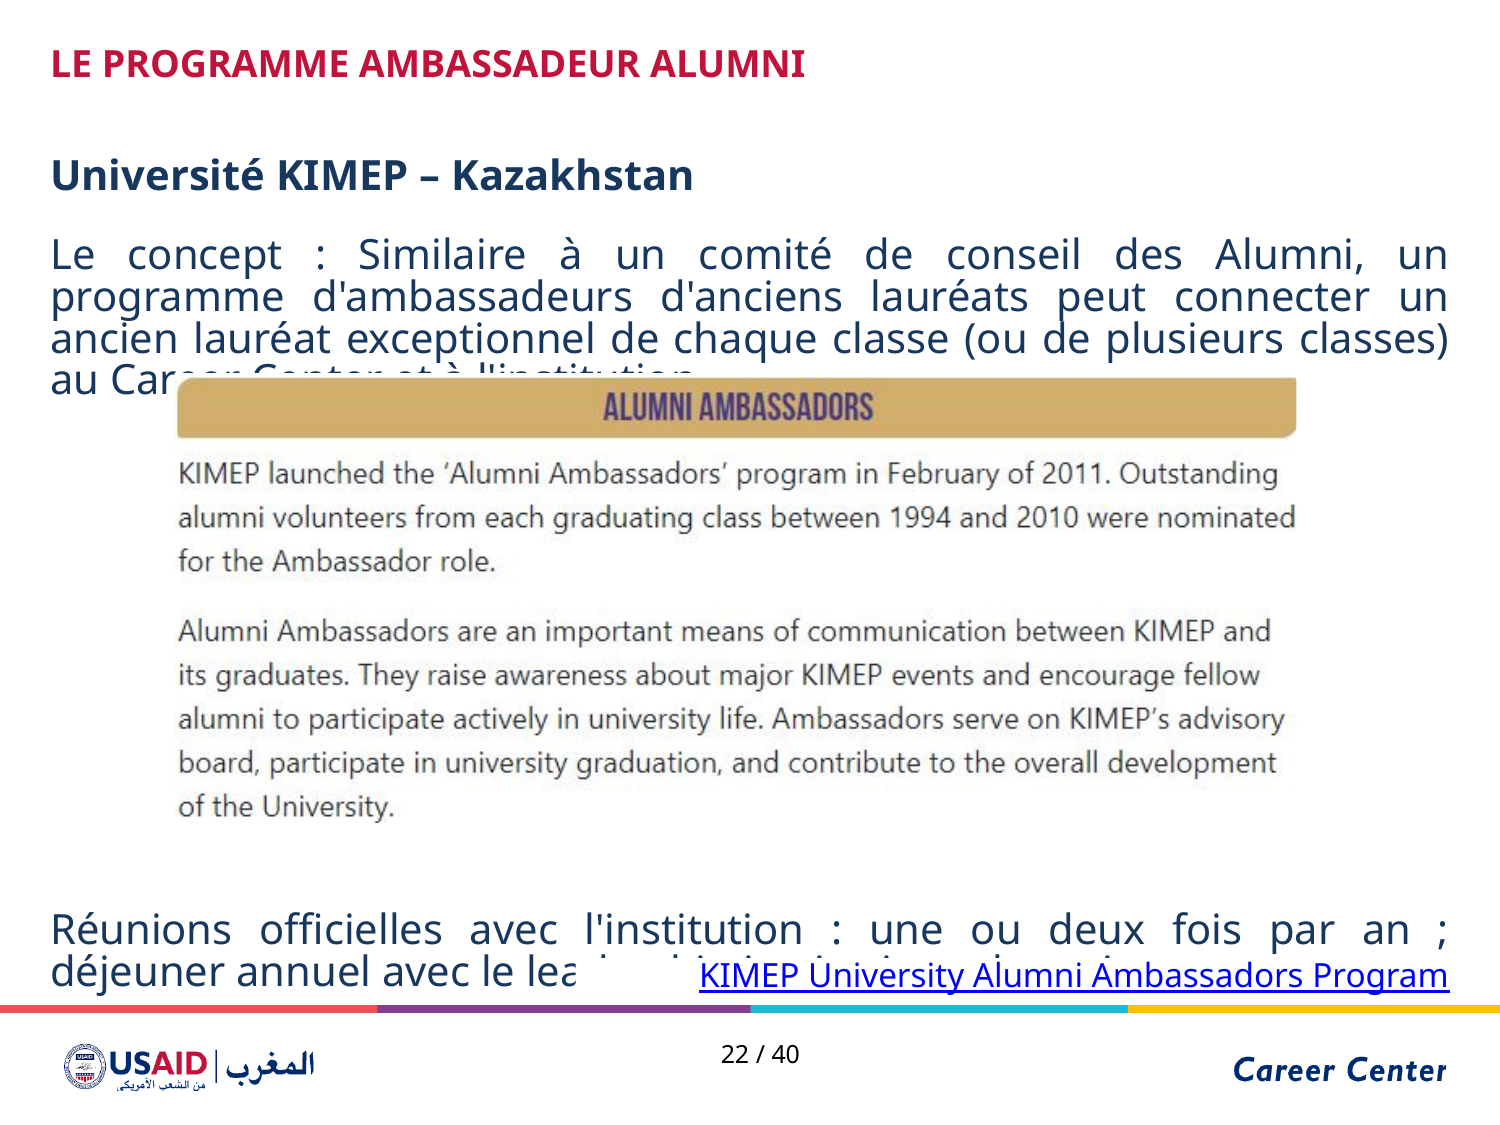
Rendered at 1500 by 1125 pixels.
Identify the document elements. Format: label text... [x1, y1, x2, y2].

picture [64, 1044, 1446, 1091]
text_box 22 / 40 [656, 1031, 865, 1080]
text_box Université KIMEP – Kazakhstan Le concept : Similaire à un comité de conseil des Alumni, un programme d'ambassadeurs d'anciens lauréats peut connecter un ancien lauréat exceptionnel de chaque classe (ou de plusieurs classes) au Career Center et à l'institution. Réunions officielles avec l'institution : une ou deux fois par an ; déjeuner annuel avec le leadership institutionnel aussi. [49, 157, 1450, 924]
text_box LE PROGRAMME AMBASSADEUR ALUMNI [50, 43, 1450, 158]
picture [0, 1005, 1500, 1013]
picture [174, 373, 1297, 823]
text_box KIMEP University Alumni Ambassadors Program [575, 958, 1450, 1000]
